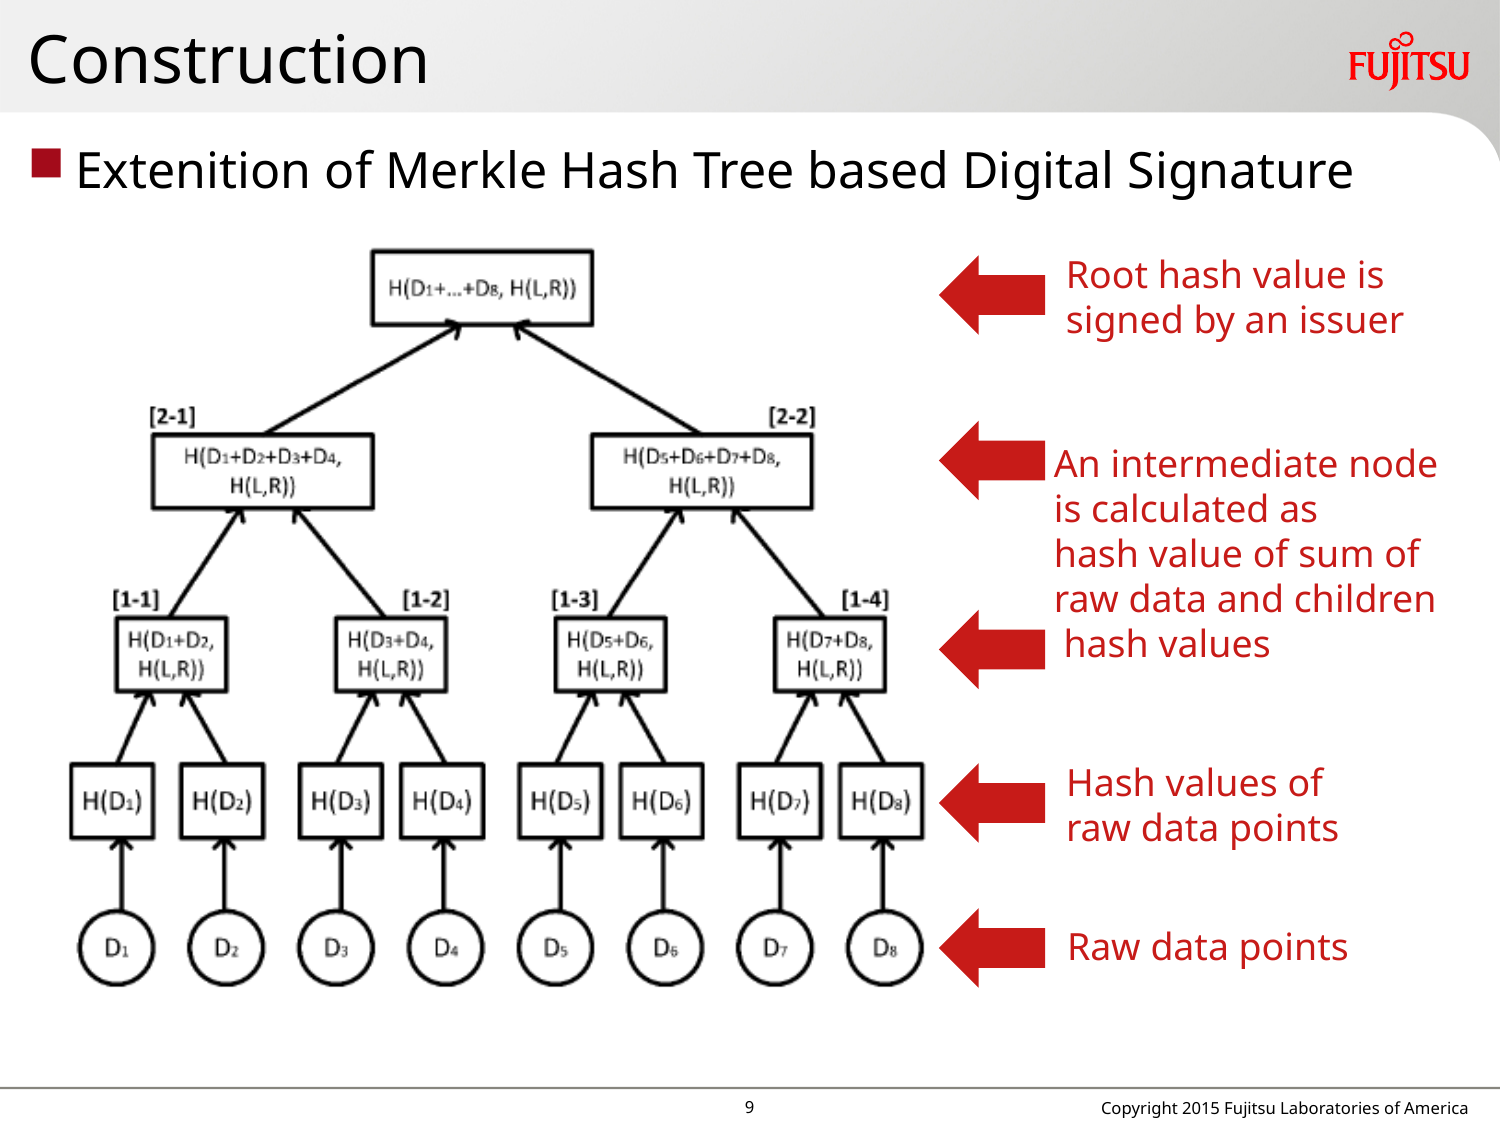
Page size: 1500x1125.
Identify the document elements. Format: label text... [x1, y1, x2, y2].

footer Copyright 2015 Fujitsu Laboratories of America [809, 1091, 1470, 1125]
text_box [954, 908, 1046, 988]
text_box [954, 609, 1039, 690]
text_box [954, 420, 1046, 501]
text_box [954, 763, 1046, 843]
picture [19, 207, 950, 1000]
title Construction [27, 0, 1317, 114]
text_box Hash values of raw data points [1051, 751, 1355, 857]
text_box An intermediate node is calculated as hash value of sum of raw data and children hash values [1039, 432, 1454, 673]
slide_number 8 [705, 1091, 794, 1125]
text_box Raw data points [1052, 915, 1364, 976]
picture [0, 0, 1500, 176]
text_box Root hash value is signed by an issuer [1051, 243, 1420, 349]
text_box [954, 255, 1046, 335]
list Extenition of Merkle Hash Tree based Digital Signature [27, 142, 1469, 1061]
